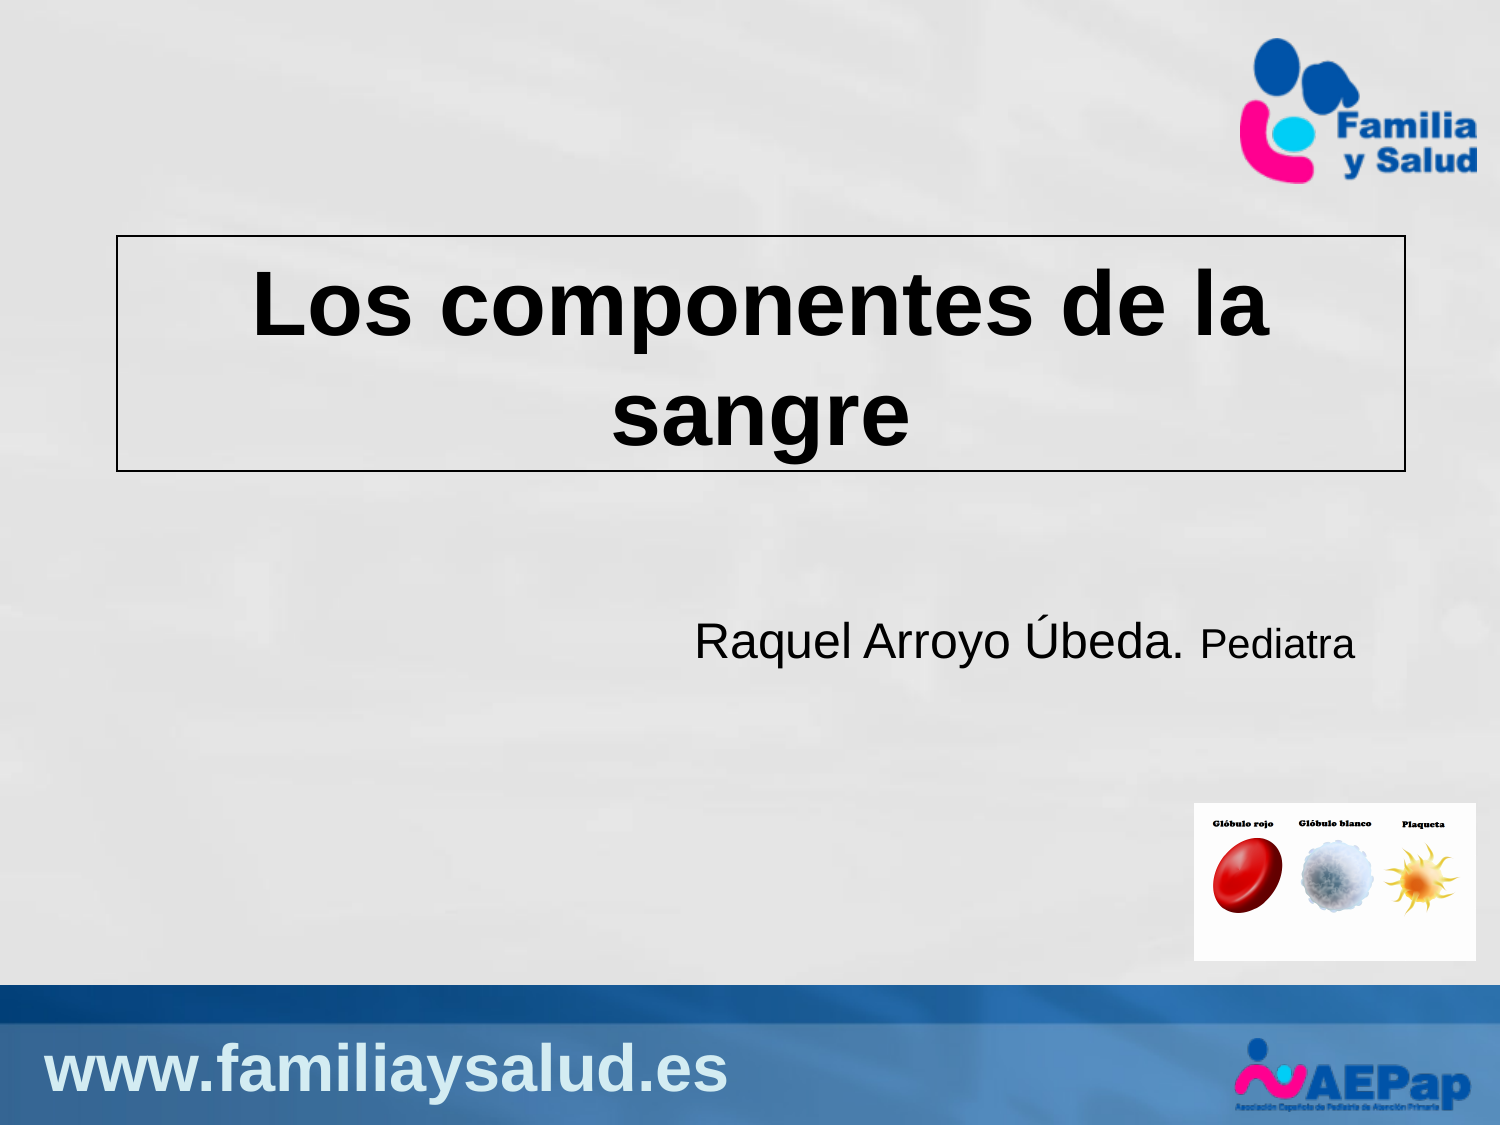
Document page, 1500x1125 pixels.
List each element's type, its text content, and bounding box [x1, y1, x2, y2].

text_box Raquel Arroyo Úbeda. Pediatra [590, 607, 1370, 827]
text_box www.familiaysalud.es [29, 1017, 757, 1113]
text_box Los componentes de la sangre [116, 236, 1406, 471]
picture [0, 0, 1500, 1125]
